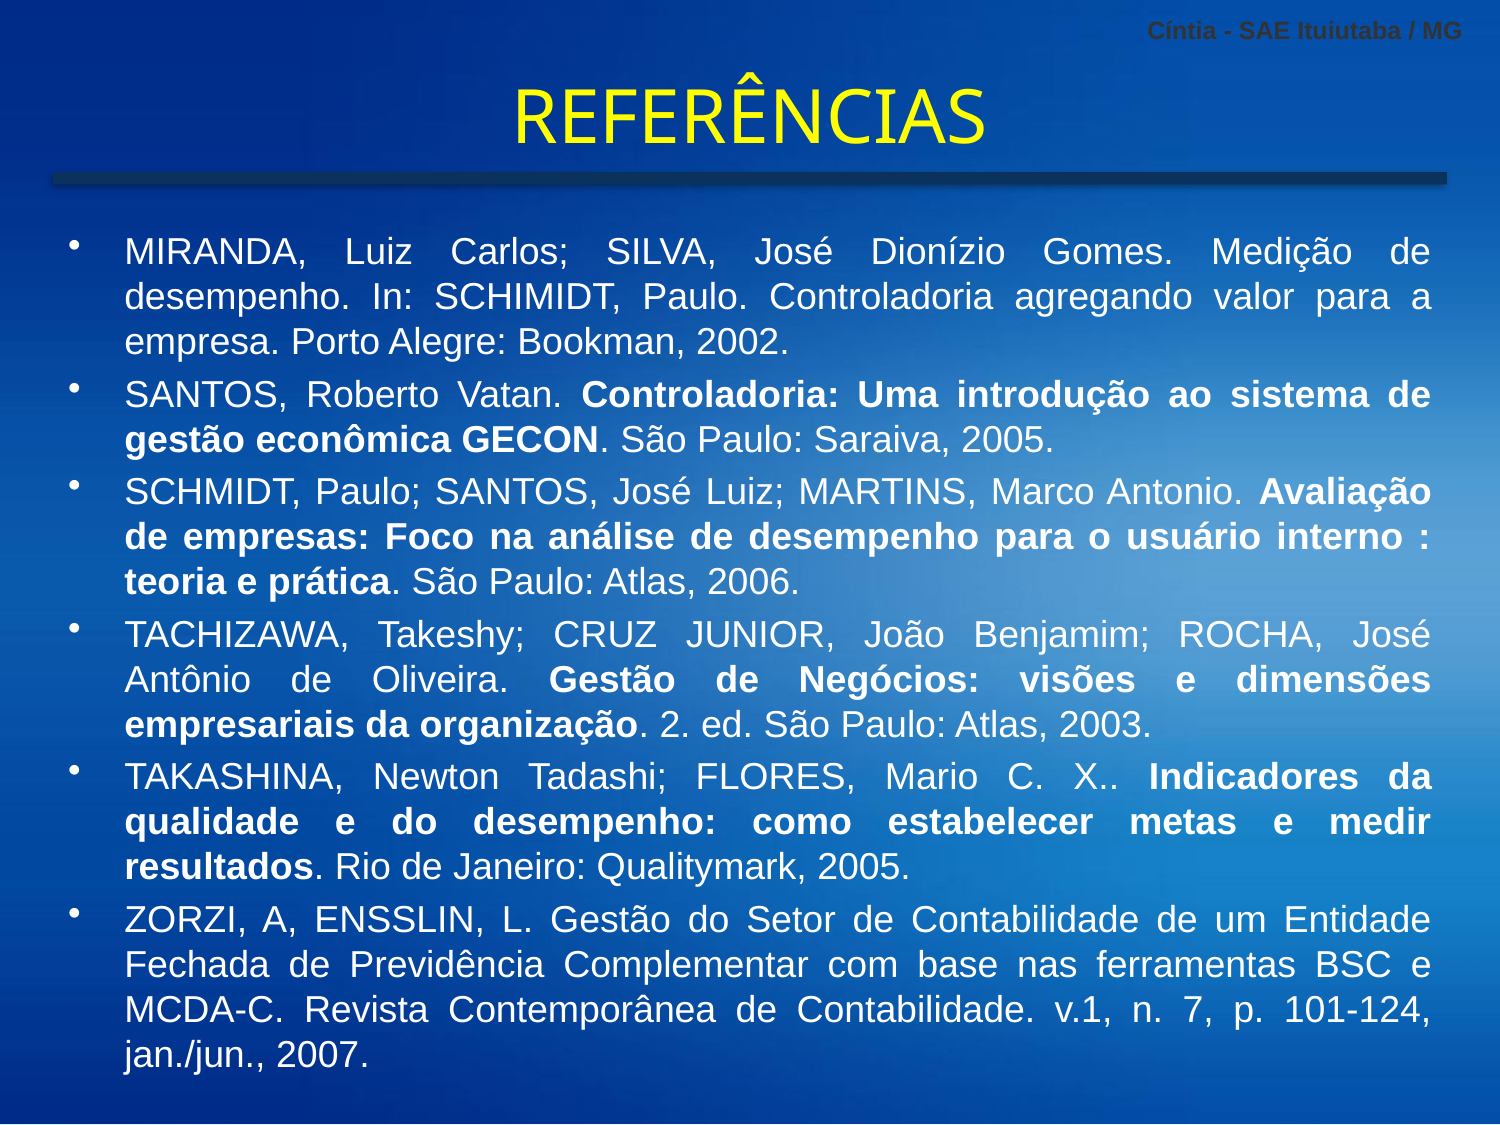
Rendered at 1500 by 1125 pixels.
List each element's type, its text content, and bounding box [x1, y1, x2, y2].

picture [0, 0, 1500, 1125]
list MIRANDA, Luiz Carlos; SILVA, José Dionízio Gomes. Medição de desempenho. In: SCHIMIDT, Paulo. Controladoria agregando valor para a empresa. Porto Alegre: Bookman, 2002. SANTOS, Roberto Vatan. Controladoria: Uma introdução ao sistema de gestão econômica GECON. São Paulo: Saraiva, 2005. SCHMIDT, Paulo; SANTOS, José Luiz; MARTINS, Marco Antonio. Avaliação de empresas: Foco na análise de desempenho para o usuário interno : teoria e prática. São Paulo: Atlas, 2006. TACHIZAWA, Takeshy; CRUZ JUNIOR, João Benjamim; ROCHA, José Antônio de Oliveira. Gestão de Negócios: visões e dimensões empresariais da organização. 2. ed. São Paulo: Atlas, 2003. TAKASHINA, Newton Tadashi; FLORES, Mario C. X.. Indicadores da qualidade e do desempenho: como estabelecer metas e medir resultados. Rio de Janeiro: Qualitymark, 2005. ZORZI, A, ENSSLIN, L. Gestão do Setor de Contabilidade de um Entidade Fechada de Previdência Complementar com base nas ferramentas BSC e MCDA-C. Revista Contemporânea de Contabilidade. v.1, n. 7, p. 101-124, jan./jun., 2007. [53, 219, 1447, 1089]
text_box REFERÊNCIAS [149, 54, 1350, 171]
text_box [53, 172, 1447, 185]
